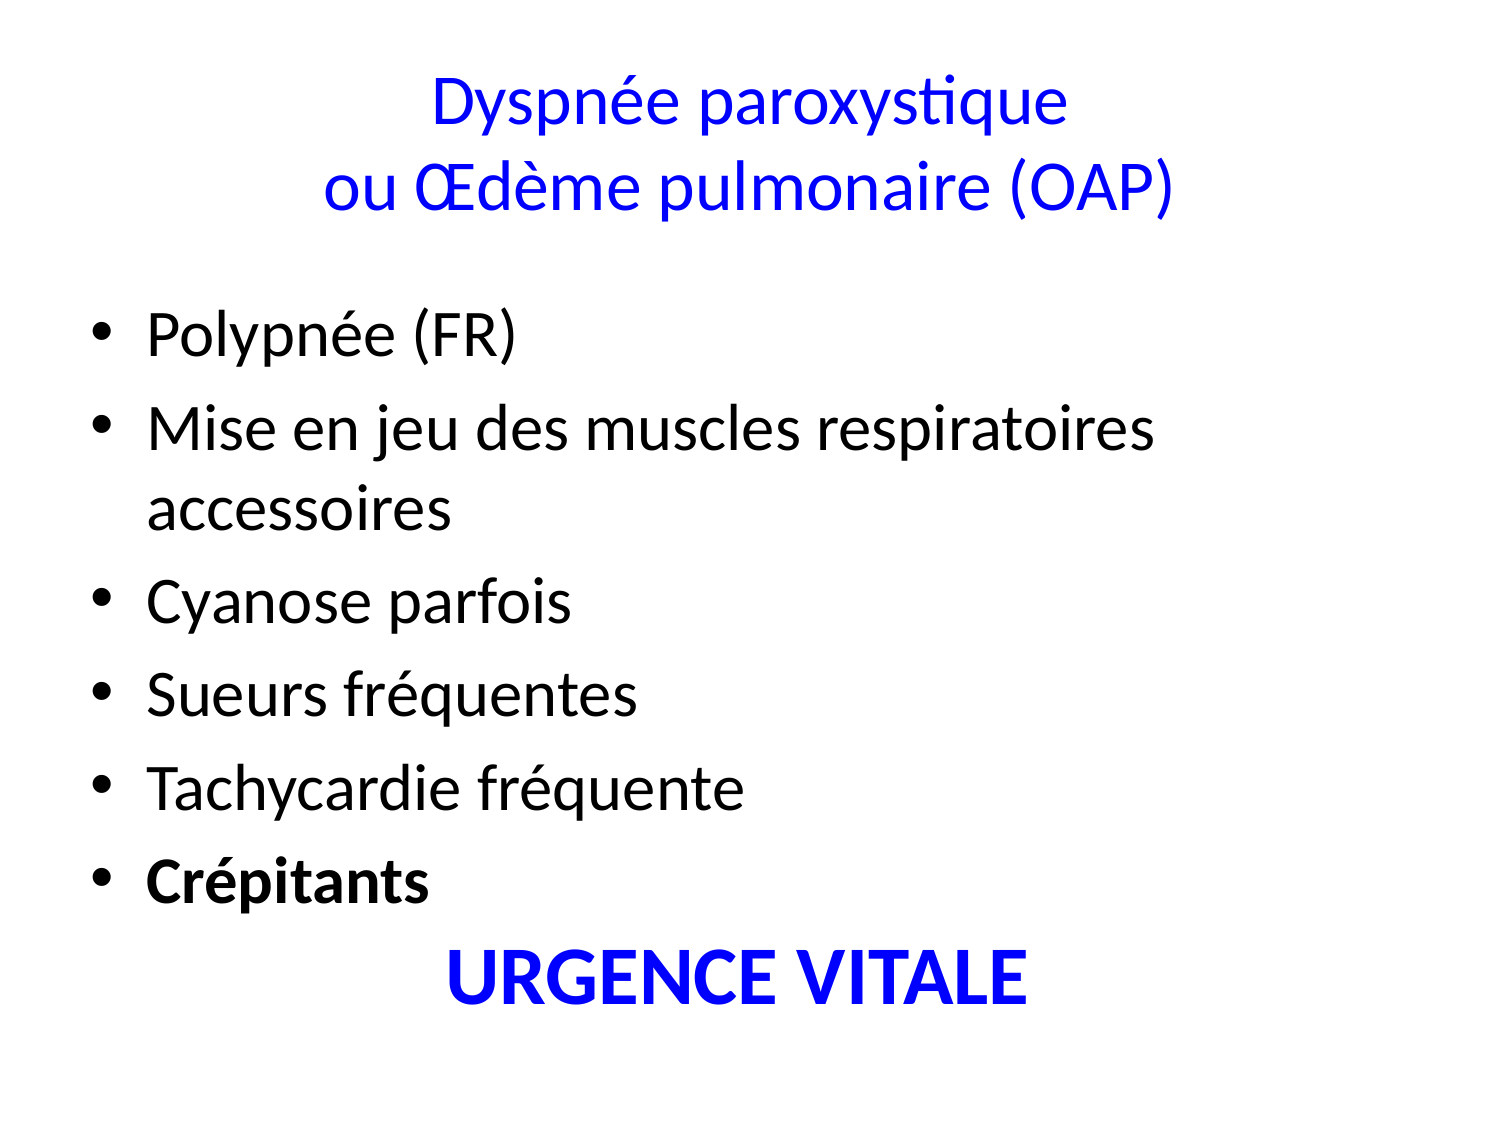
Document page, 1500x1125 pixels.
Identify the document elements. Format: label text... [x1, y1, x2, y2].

text_box URGENCE VITALE [237, 924, 1238, 1094]
list Polypnée (FR) Mise en jeu des muscles respiratoires accessoires Cyanose parfois Sueurs fréquentes Tachycardie fréquente Crépitants [75, 282, 1425, 1025]
title Dyspnée paroxystique ou Œdème pulmonaire (OAP) [75, 45, 1425, 233]
